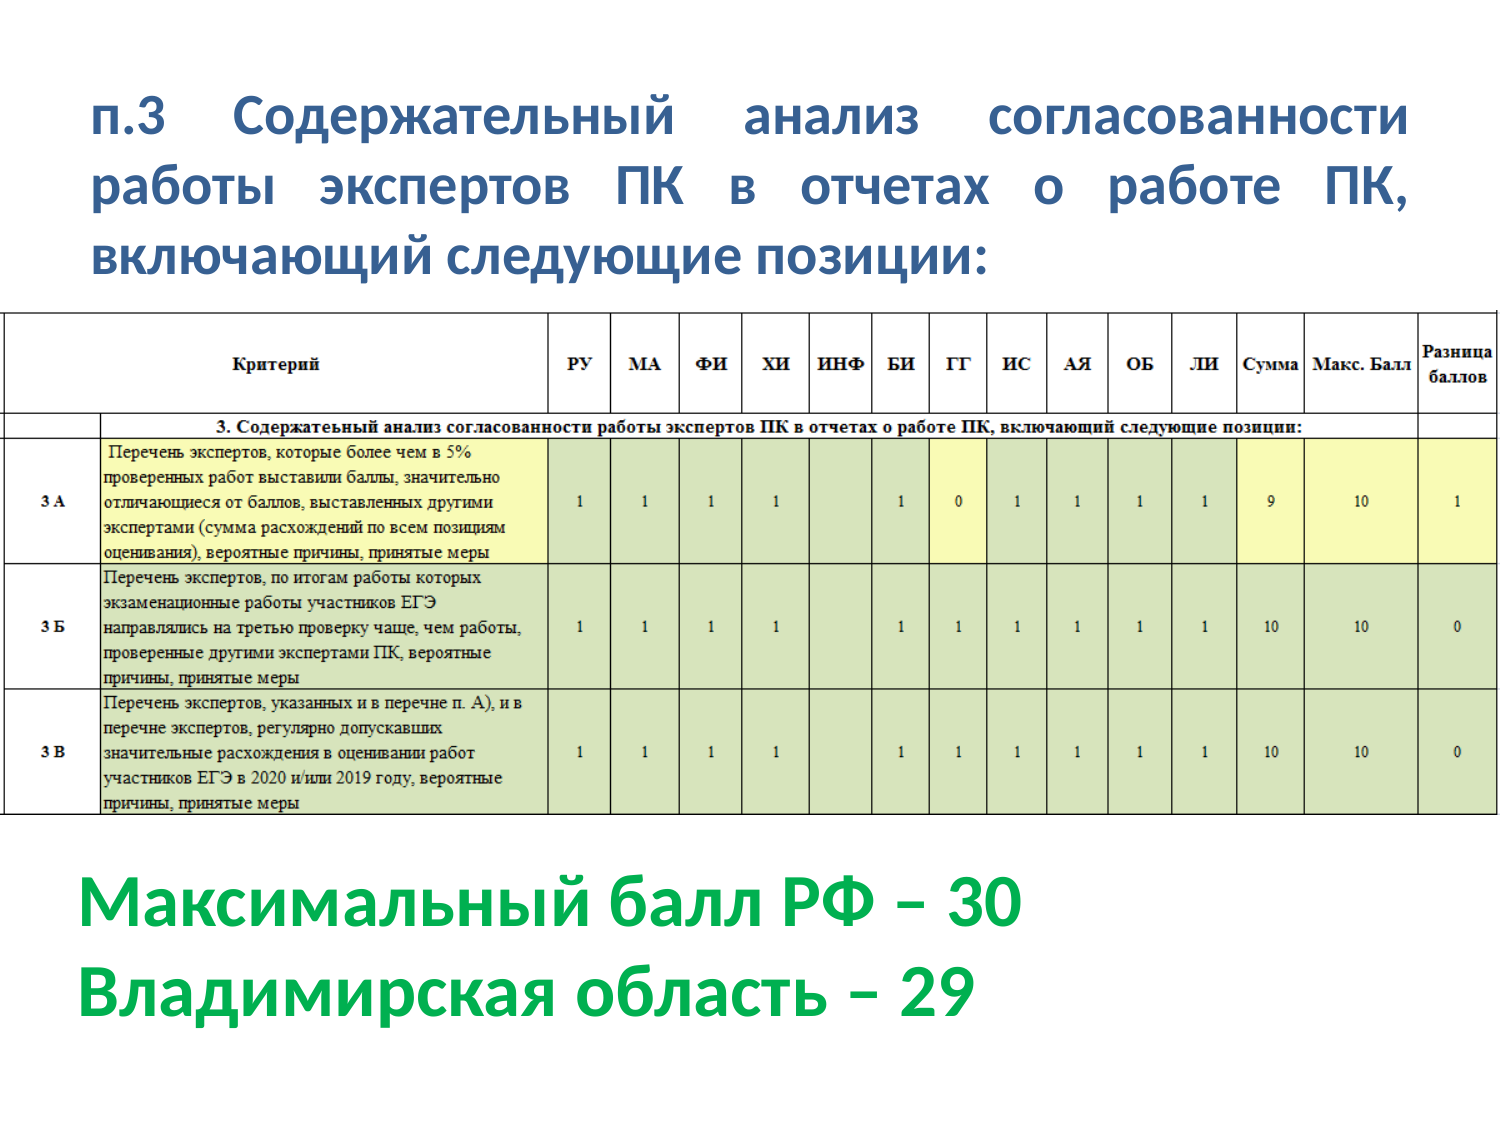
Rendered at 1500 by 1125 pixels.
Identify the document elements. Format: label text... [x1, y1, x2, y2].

picture [0, 310, 1500, 815]
text_box Максимальный балл РФ – 30 Владимирская область – 29 [62, 843, 1039, 1039]
title п.3 Содержательный анализ согласованности работы экспертов ПК в отчетах о работе ПК, включающий следующие позиции: [75, 45, 1425, 308]
